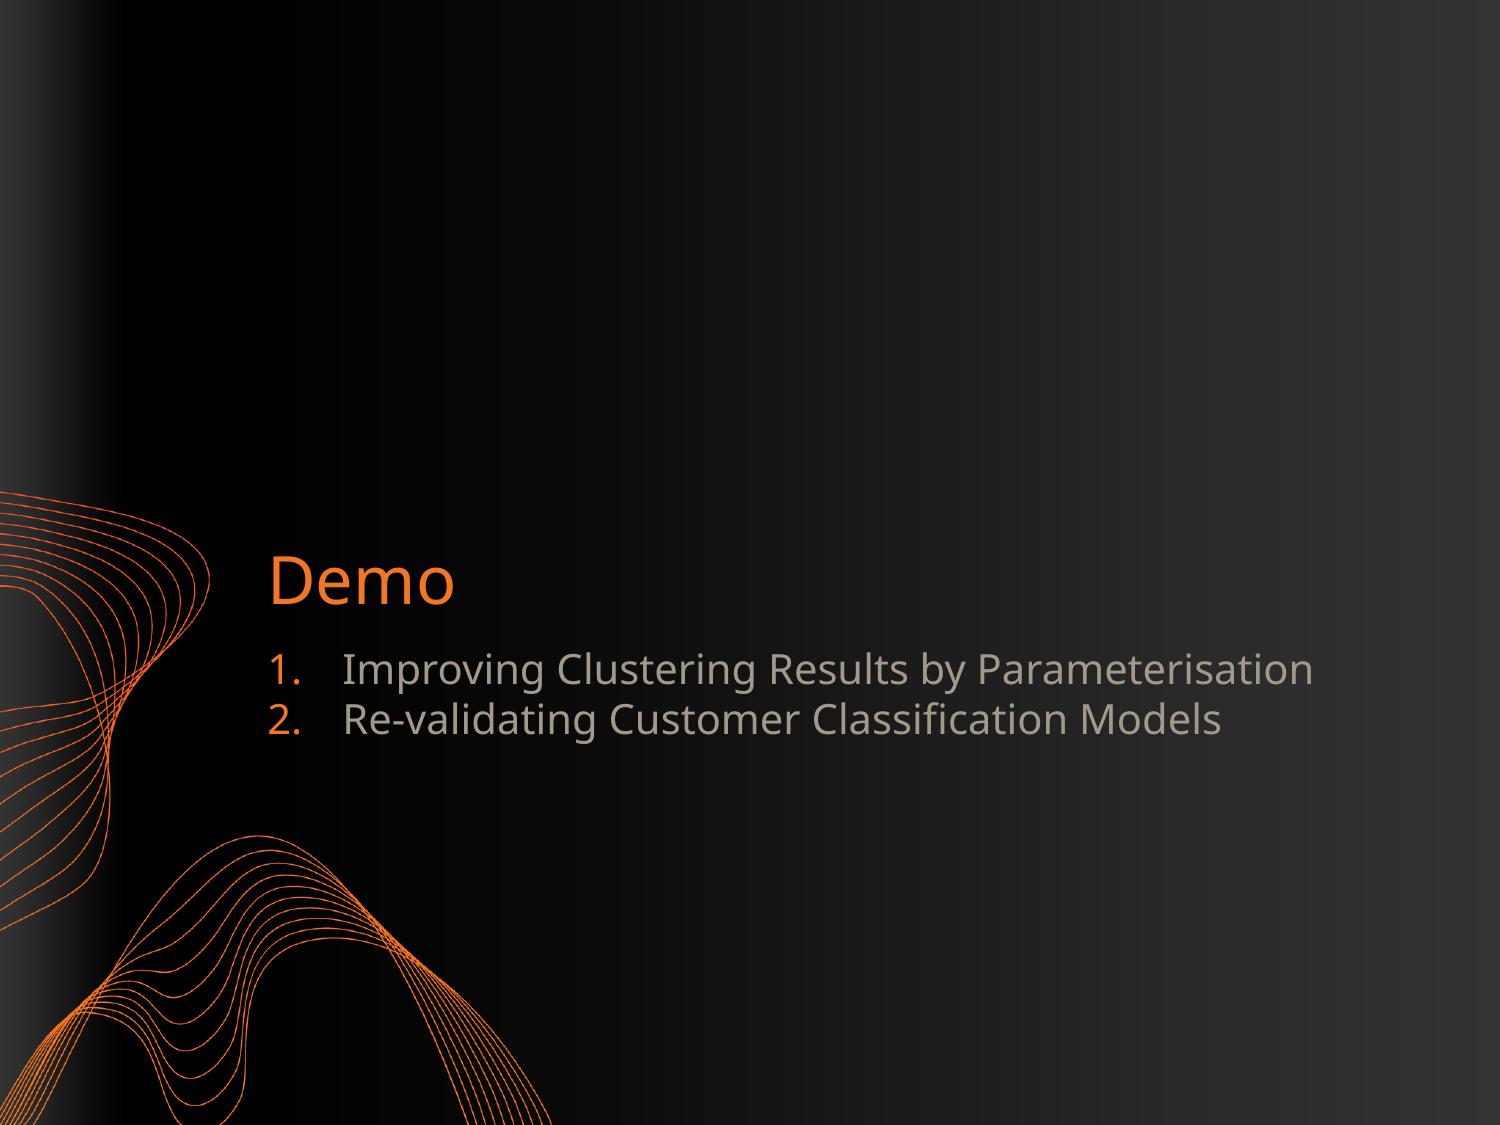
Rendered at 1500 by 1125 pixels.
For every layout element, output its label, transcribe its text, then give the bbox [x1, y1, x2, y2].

picture [0, 0, 1500, 1125]
title Demo [252, 342, 1418, 626]
subtitle Improving Clustering Results by Parameterisation Re-validating Customer Classification Models [252, 634, 1418, 822]
